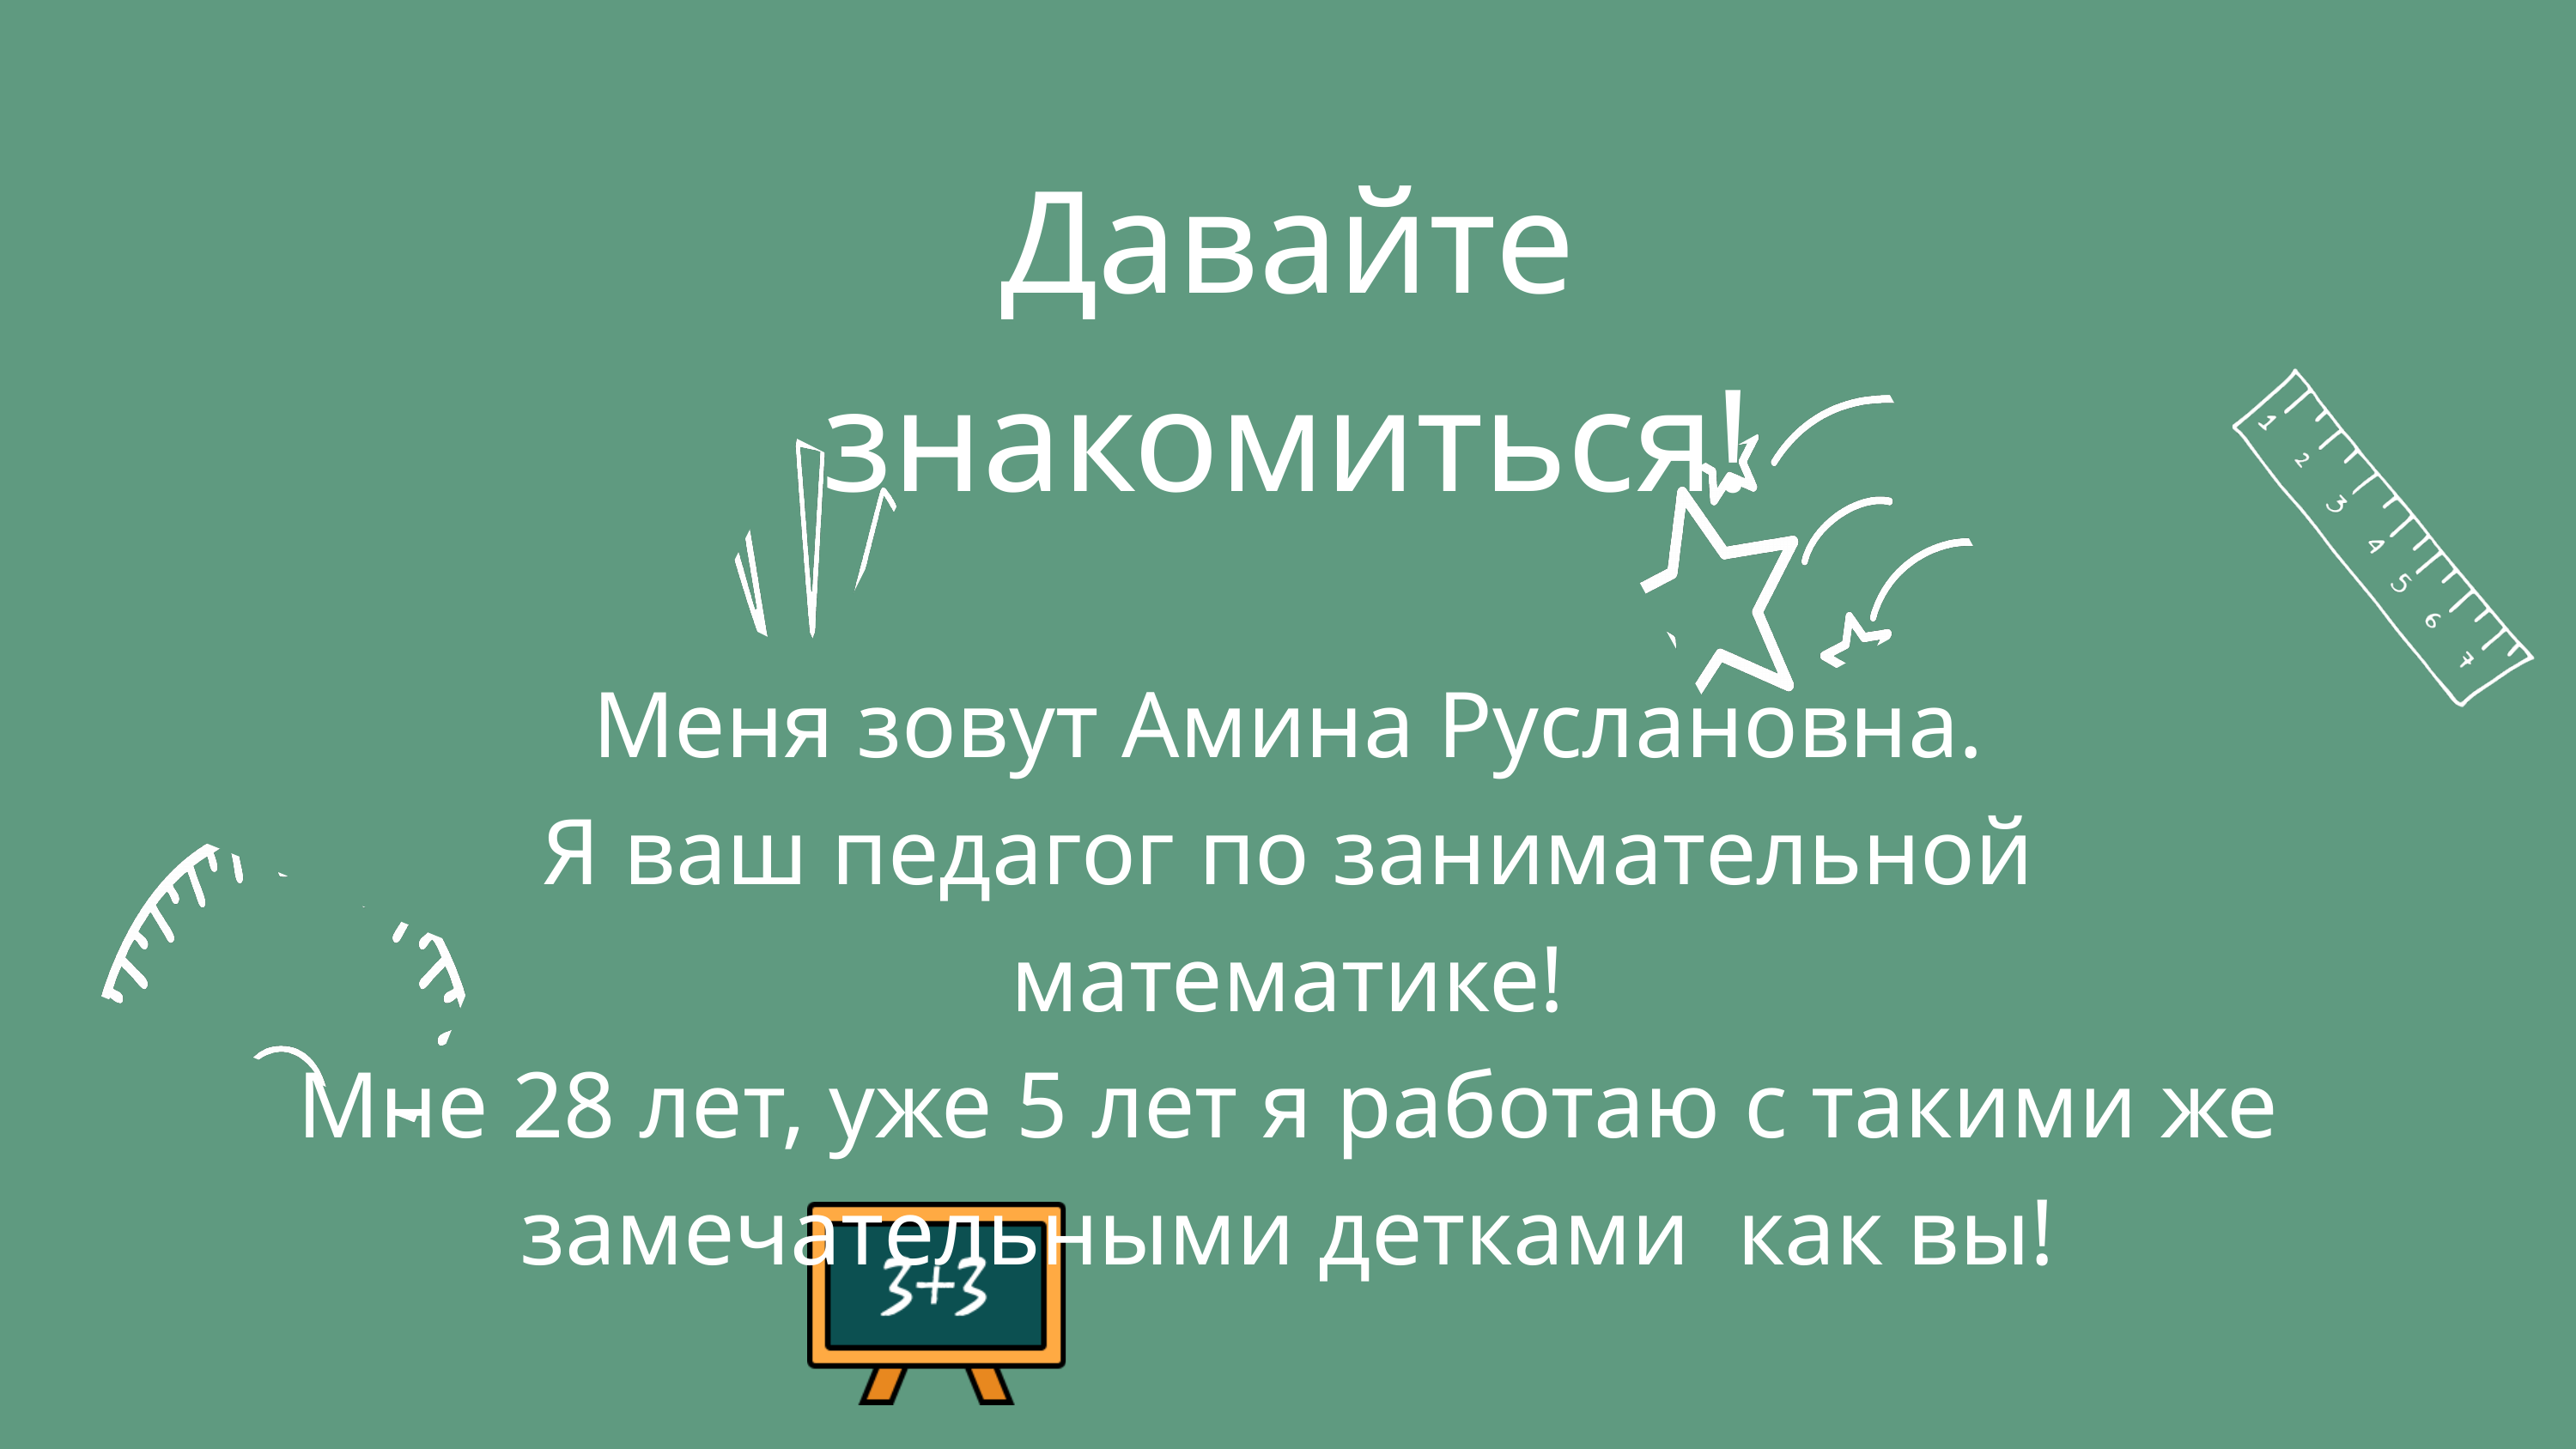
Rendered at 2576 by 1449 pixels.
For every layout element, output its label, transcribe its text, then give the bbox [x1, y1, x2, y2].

text_box Меня зовут Амина Руслановна. Я ваш педагог по занимательной математике! Мне 28 лет, уже 5 лет я работаю с такими же замечательными детками как вы! [283, 648, 2293, 1283]
text_box Давайте знакомиться! [663, 123, 1913, 519]
text_box [1604, 437, 1993, 648]
text_box [806, 1283, 1066, 1405]
text_box [84, 822, 283, 1070]
text_box [2232, 368, 2535, 707]
text_box [710, 519, 890, 648]
